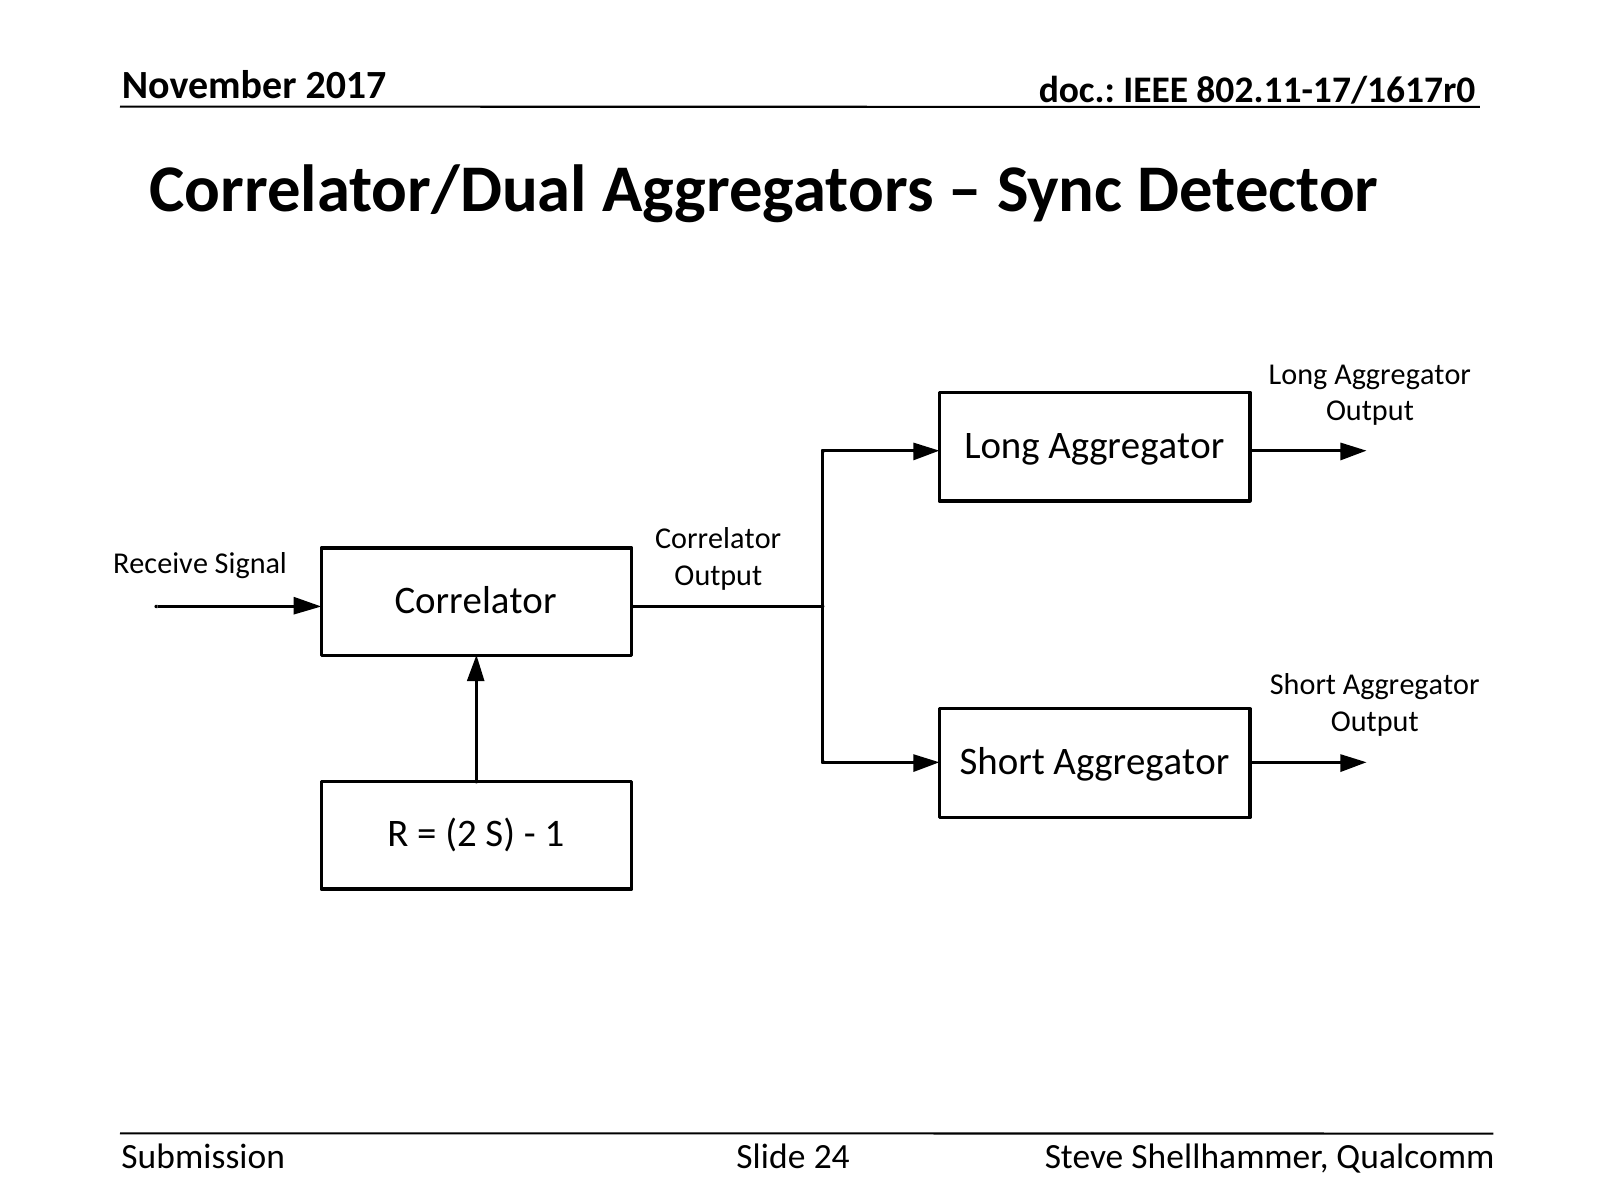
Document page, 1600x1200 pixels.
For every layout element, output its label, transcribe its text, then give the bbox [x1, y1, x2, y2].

footer Steve Shellhammer, Qualcomm [937, 1132, 1495, 1174]
picture [110, 349, 1490, 894]
slide_number Slide 24 [733, 1132, 854, 1197]
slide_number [121, 58, 451, 107]
title Correlator/Dual Aggregators – Sync Detector [49, 119, 1480, 251]
